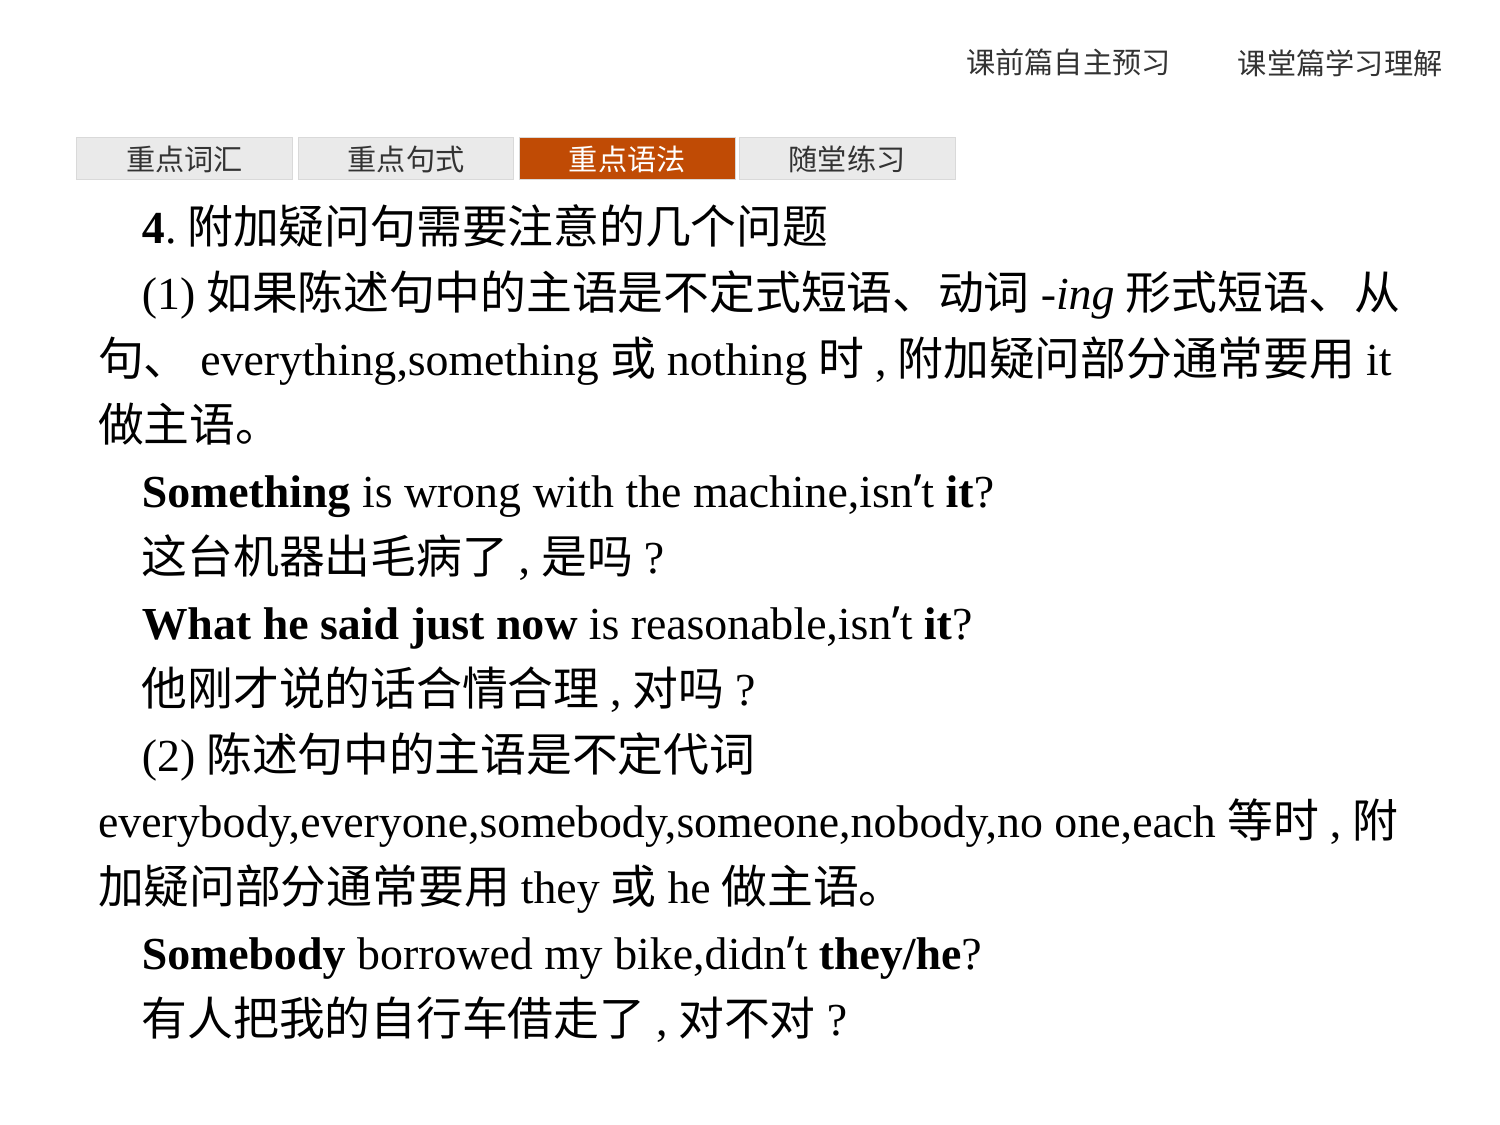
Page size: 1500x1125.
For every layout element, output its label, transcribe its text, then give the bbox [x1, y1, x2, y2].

text_box 重点语法 [519, 136, 736, 179]
text_box 重点词汇 [76, 136, 293, 181]
text_box 4.附加疑问句需要注意的几个问题 (1)如果陈述句中的主语是不定式短语、动词-ing形式短语、从句、everything,something或nothing时,附加疑问部分通常要用it做主语。 Something is wrong with the machine,isn’t it? 这台机器出毛病了,是吗? What he said just now is reasonable,isn’t it? 他刚才说的话合情合理,对吗? (2)陈述句中的主语是不定代词everybody,everyone,somebody,someone,nobody,no one,each等时,附加疑问部分通常要用they或he做主语。 Somebody borrowed my bike,didn’t they/he? 有人把我的自行车借走了,对不对? [83, 179, 1417, 1053]
text_box 重点句式 [297, 136, 515, 179]
text_box 随堂练习 [738, 136, 956, 179]
